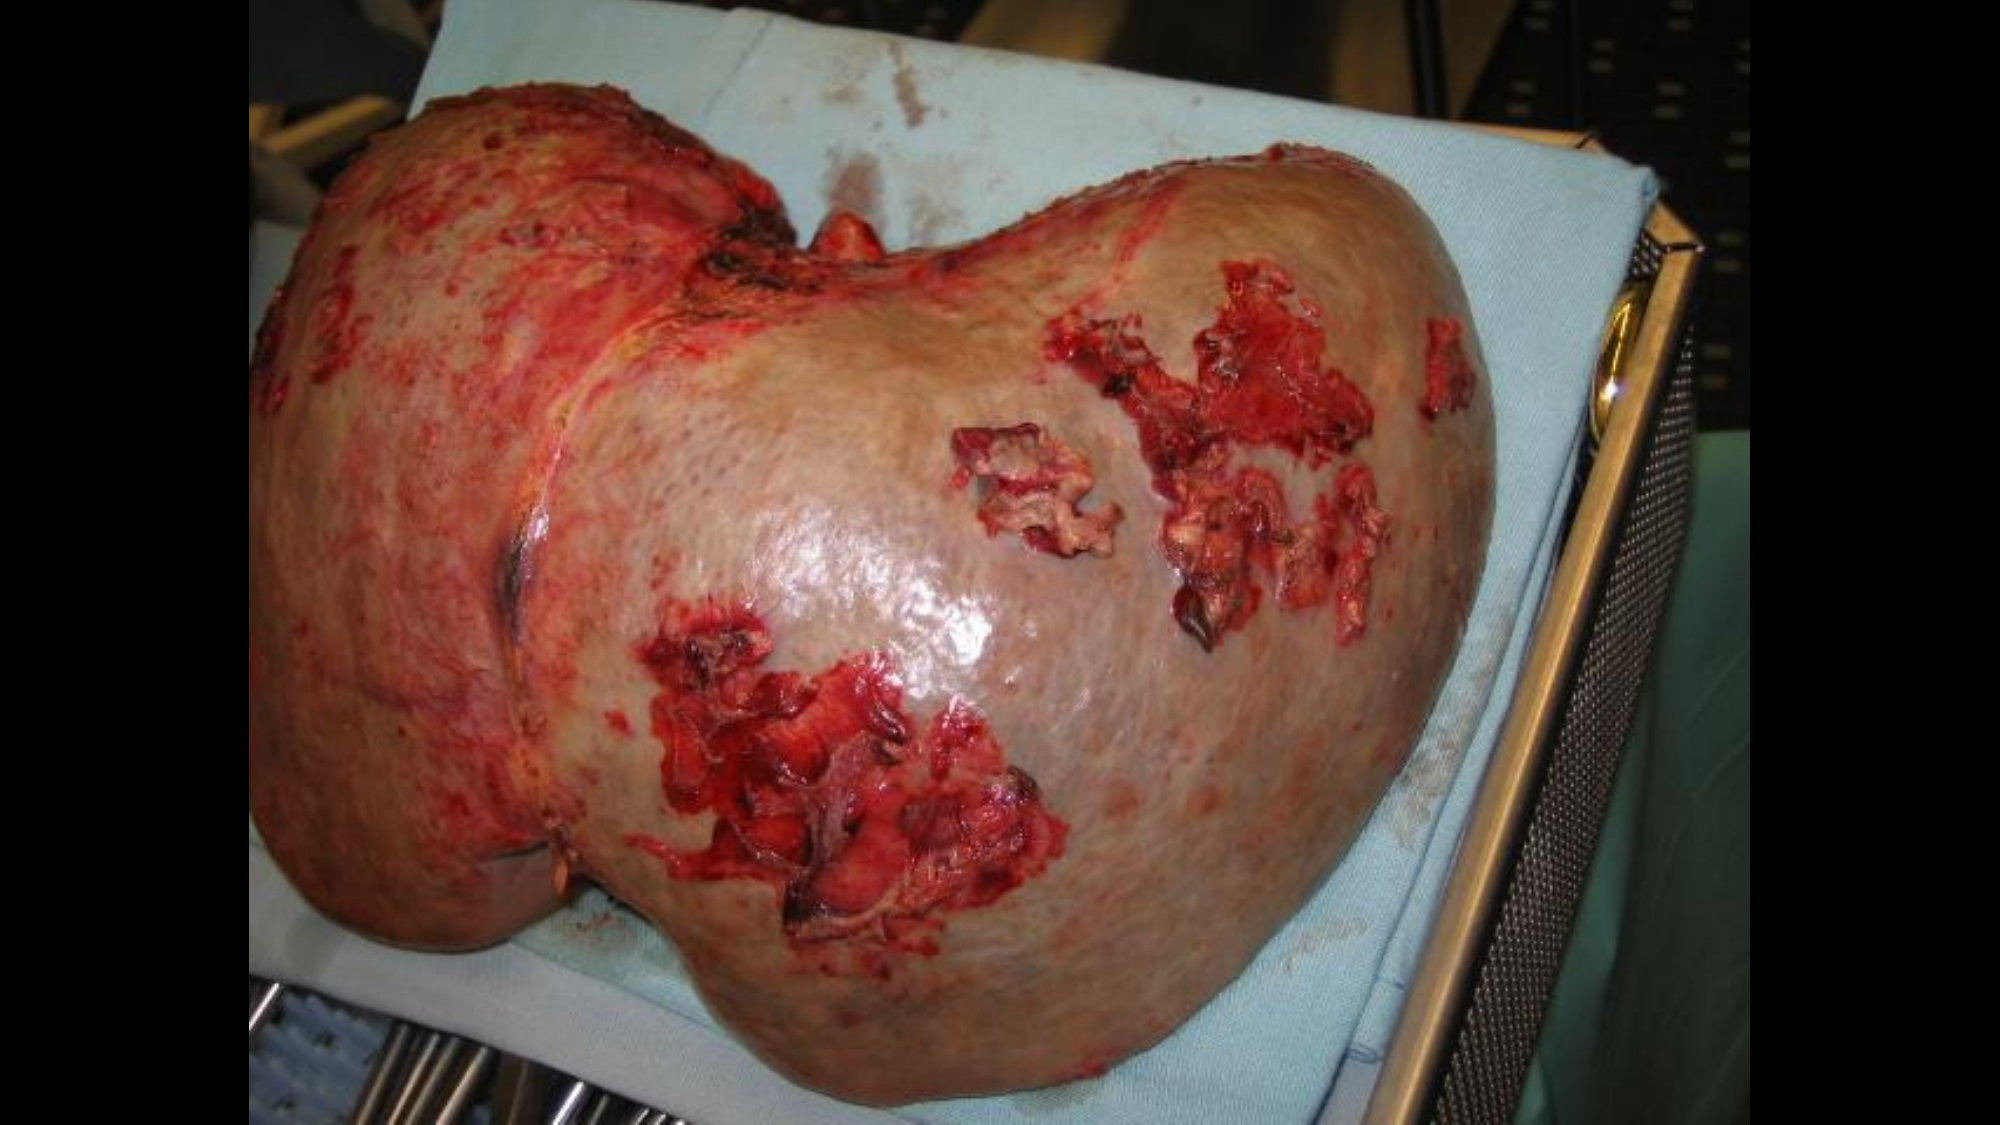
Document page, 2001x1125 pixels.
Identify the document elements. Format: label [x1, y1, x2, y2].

picture [249, 0, 1750, 1125]
